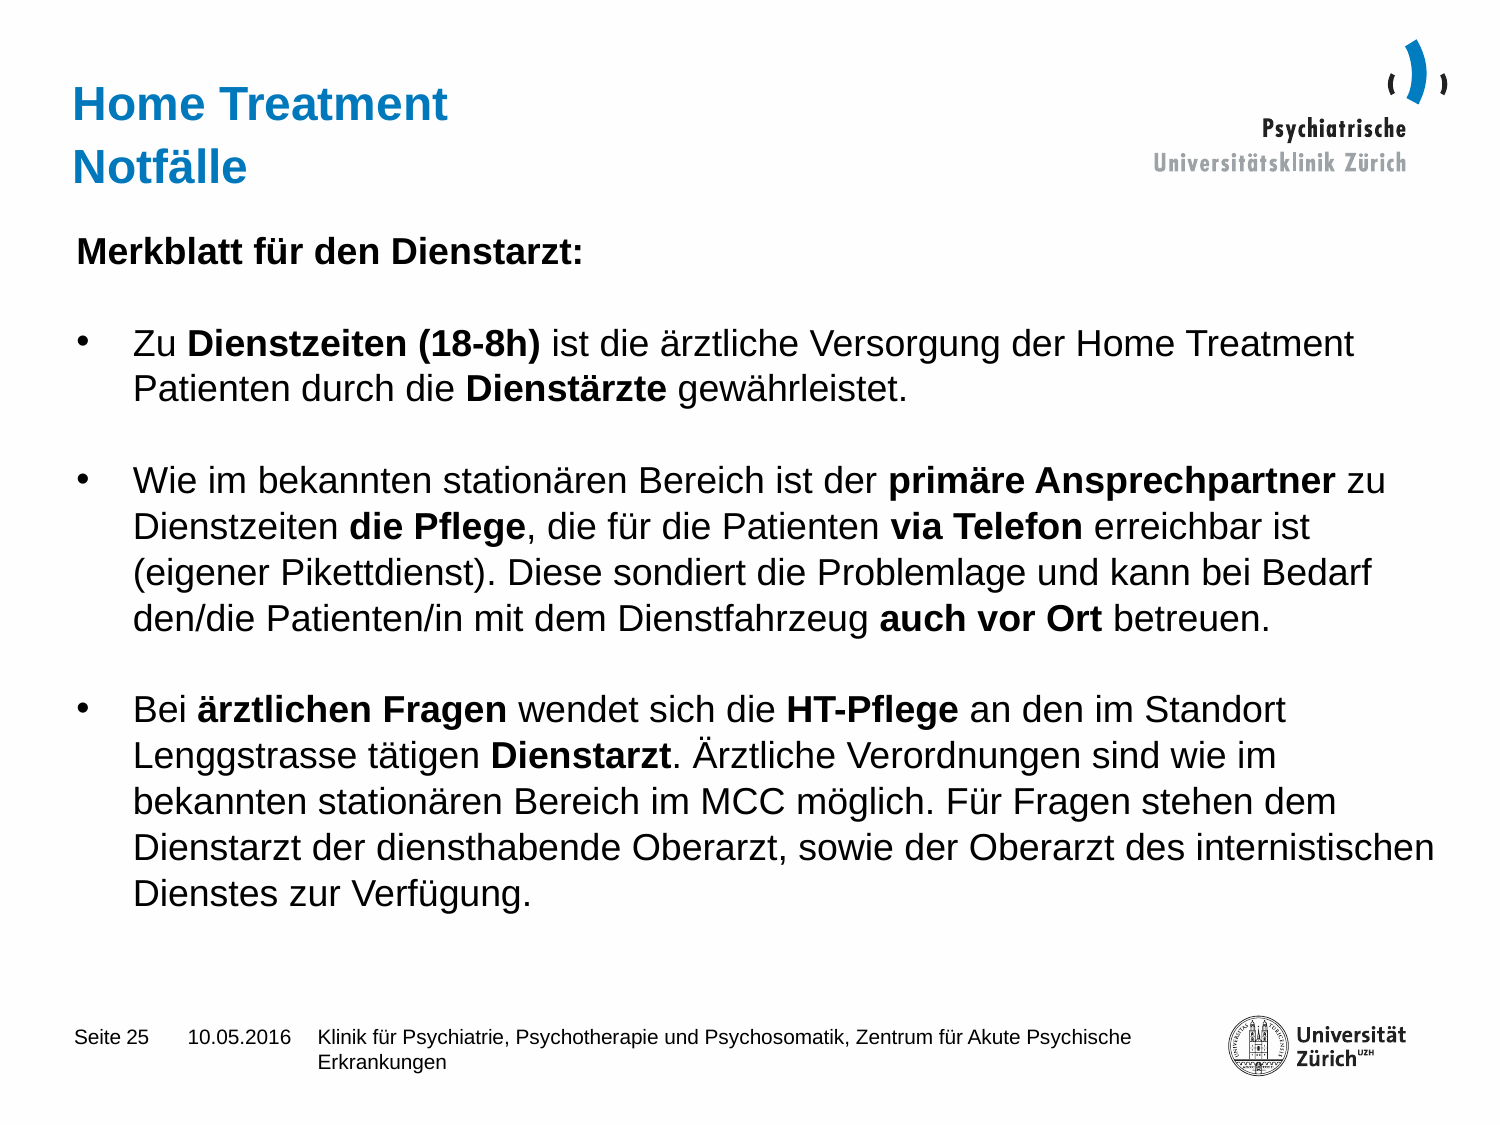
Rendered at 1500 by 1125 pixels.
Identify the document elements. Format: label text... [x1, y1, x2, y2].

title Home Treatment Notfälle [72, 67, 1102, 200]
list Merkblatt für den Dienstarzt: Zu Dienstzeiten (18-8h) ist die ärztliche Versorgung der Home Treatment Patienten durch die Dienstärzte gewährleistet. Wie im bekannten stationären Bereich ist der primäre Ansprechpartner zu Dienstzeiten die Pflege, die für die Patienten via Telefon erreichbar ist (eigener Pikettdienst). Diese sondiert die Problemlage und kann bei Bedarf den/die Patienten/in mit dem Dienstfahrzeug auch vor Ort betreuen. Bei ärztlichen Fragen wendet sich die HT-Pflege an den im Standort Lenggstrasse tätigen Dienstarzt. Ärztliche Verordnungen sind wie im bekannten stationären Bereich im MCC möglich. Für Fragen stehen dem Dienstarzt der diensthabende Oberarzt, sowie der Oberarzt des internistischen Dienstes zur Verfügung. [76, 226, 1436, 987]
slide_number 25 [111, 1020, 184, 1060]
